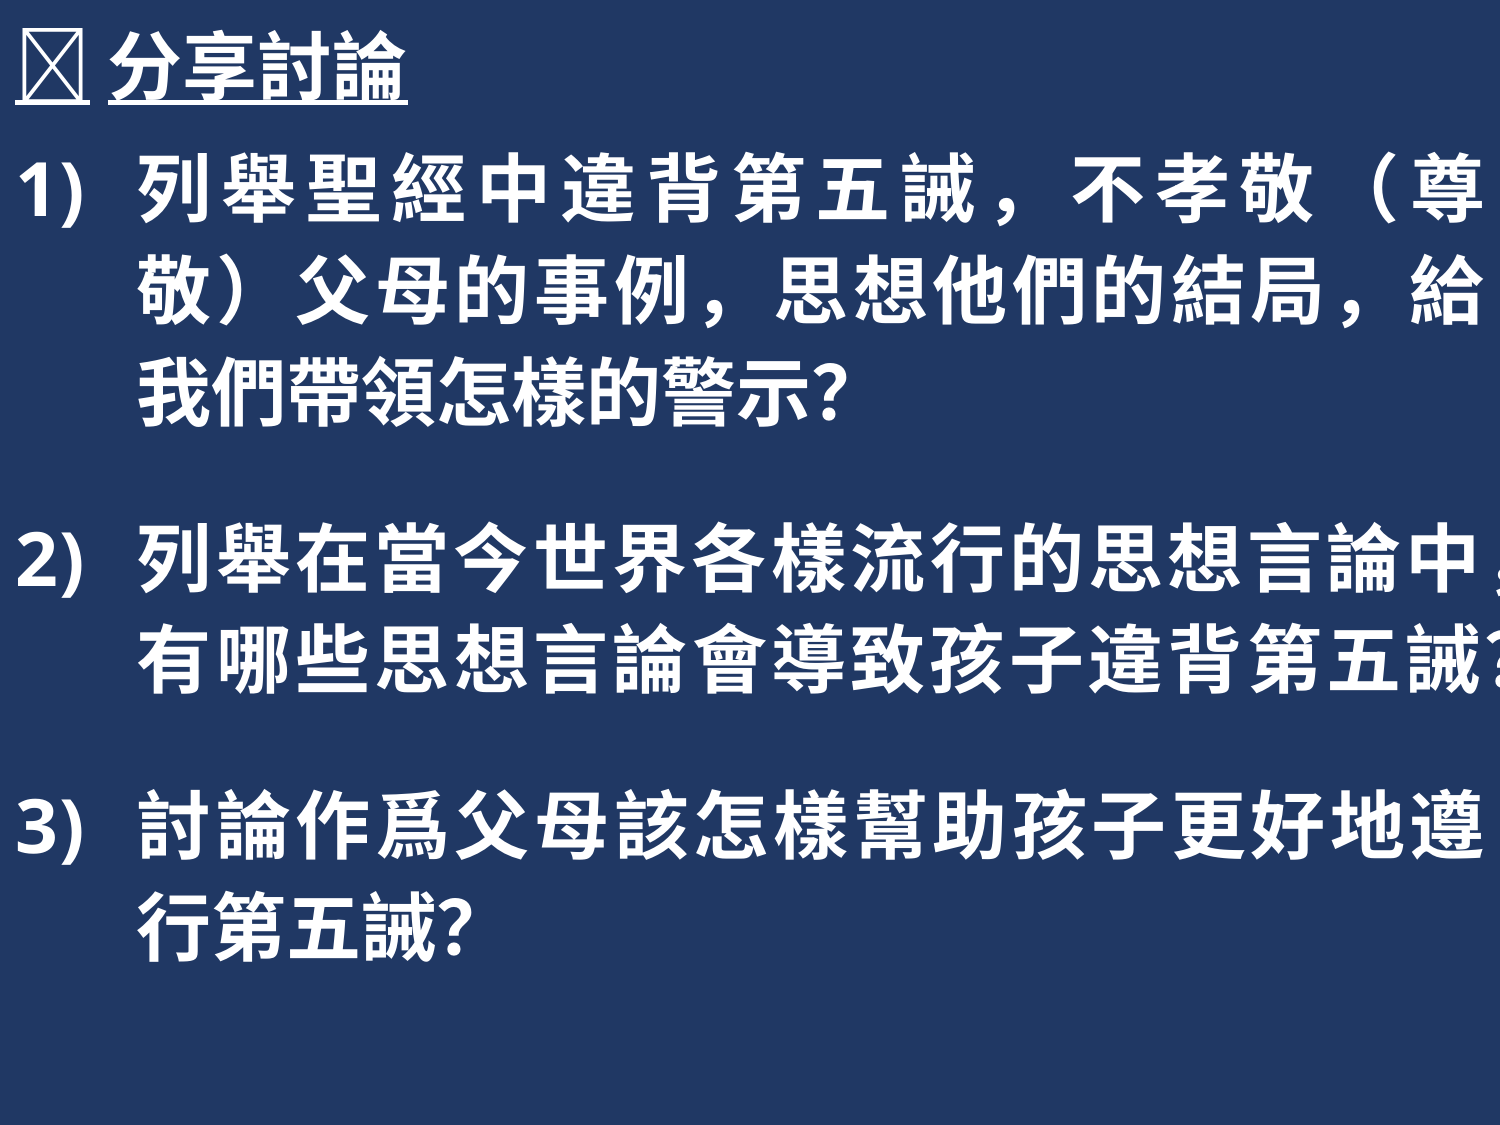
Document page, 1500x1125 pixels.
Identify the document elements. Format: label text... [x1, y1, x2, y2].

list 分享討論 列舉聖經中違背第五誡，不孝敬（尊敬）父母的事例，思想他們的結局，給我們帶領怎樣的警示？ 列舉在當今世界各樣流行的思想言論中，有哪些思想言論會導致孩子違背第五誡？ 討論作爲父母該怎樣幫助孩子更好地遵行第五誡？ [0, 0, 1500, 1125]
